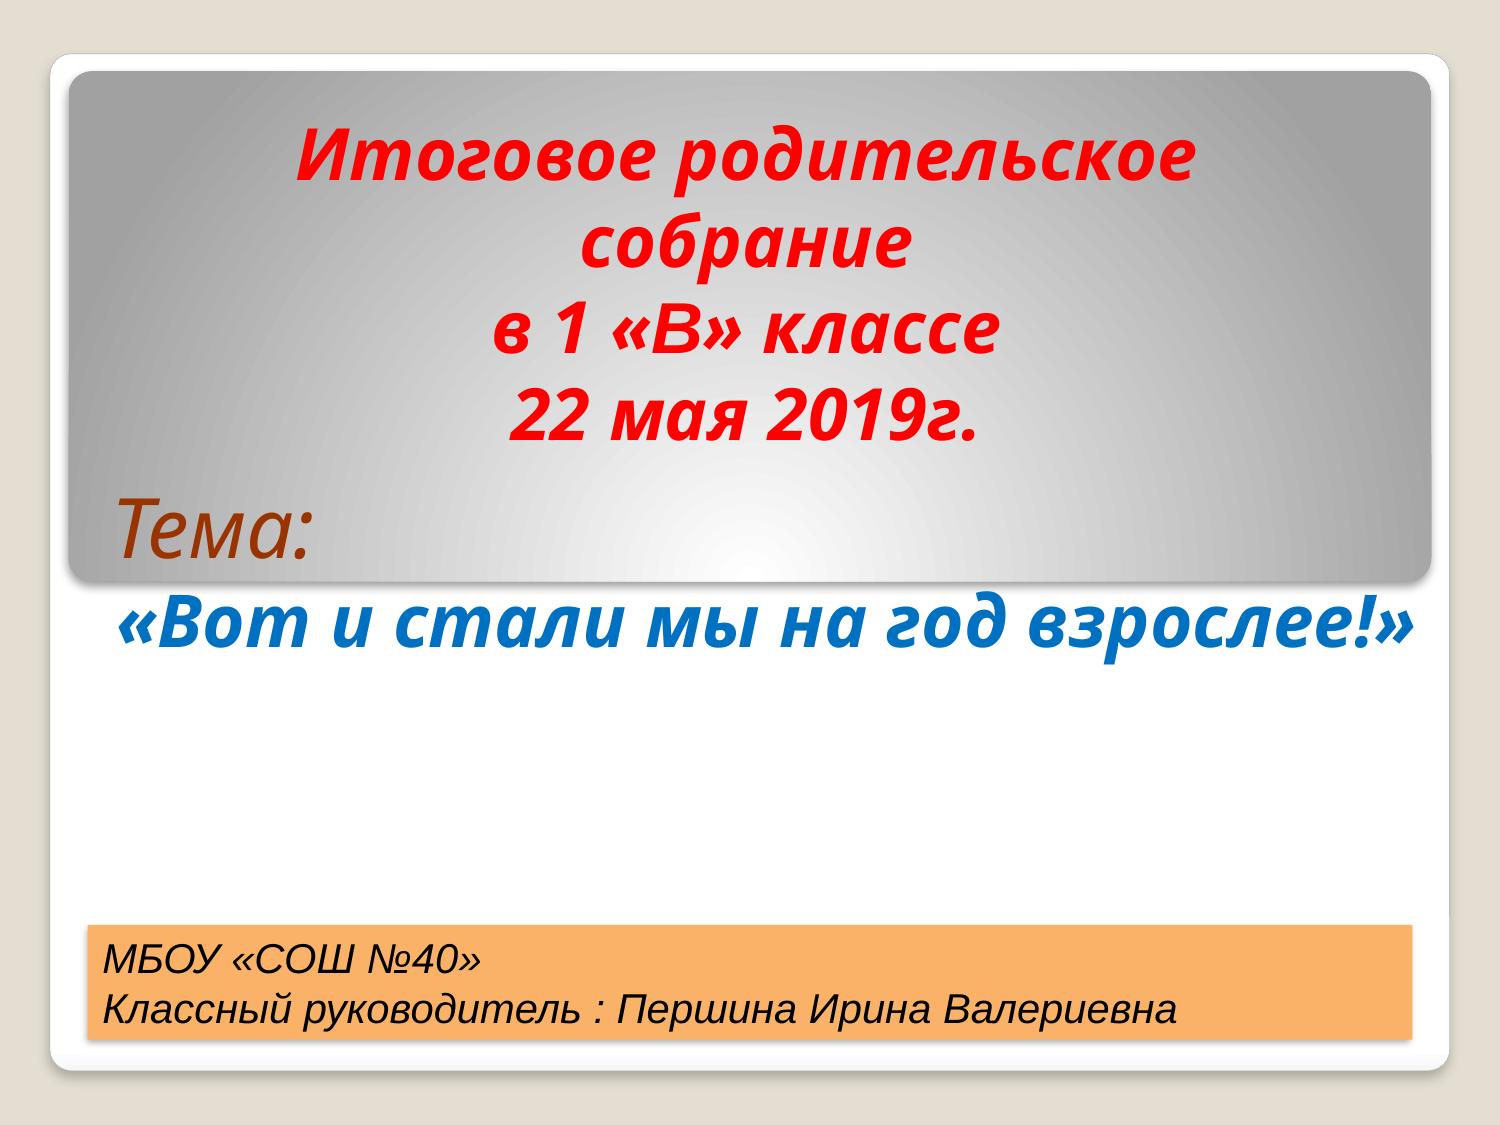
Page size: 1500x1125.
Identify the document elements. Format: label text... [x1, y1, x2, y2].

title Итоговое родительское собрание в 1 «В» классе 22 мая 2019г. [87, 99, 1425, 463]
subtitle Тема: «Вот и стали мы на год взрослее!» [74, 474, 1438, 763]
text_box МБОУ «СОШ №40» Классный руководитель : Першина Ирина Валериевна [87, 924, 1413, 1040]
